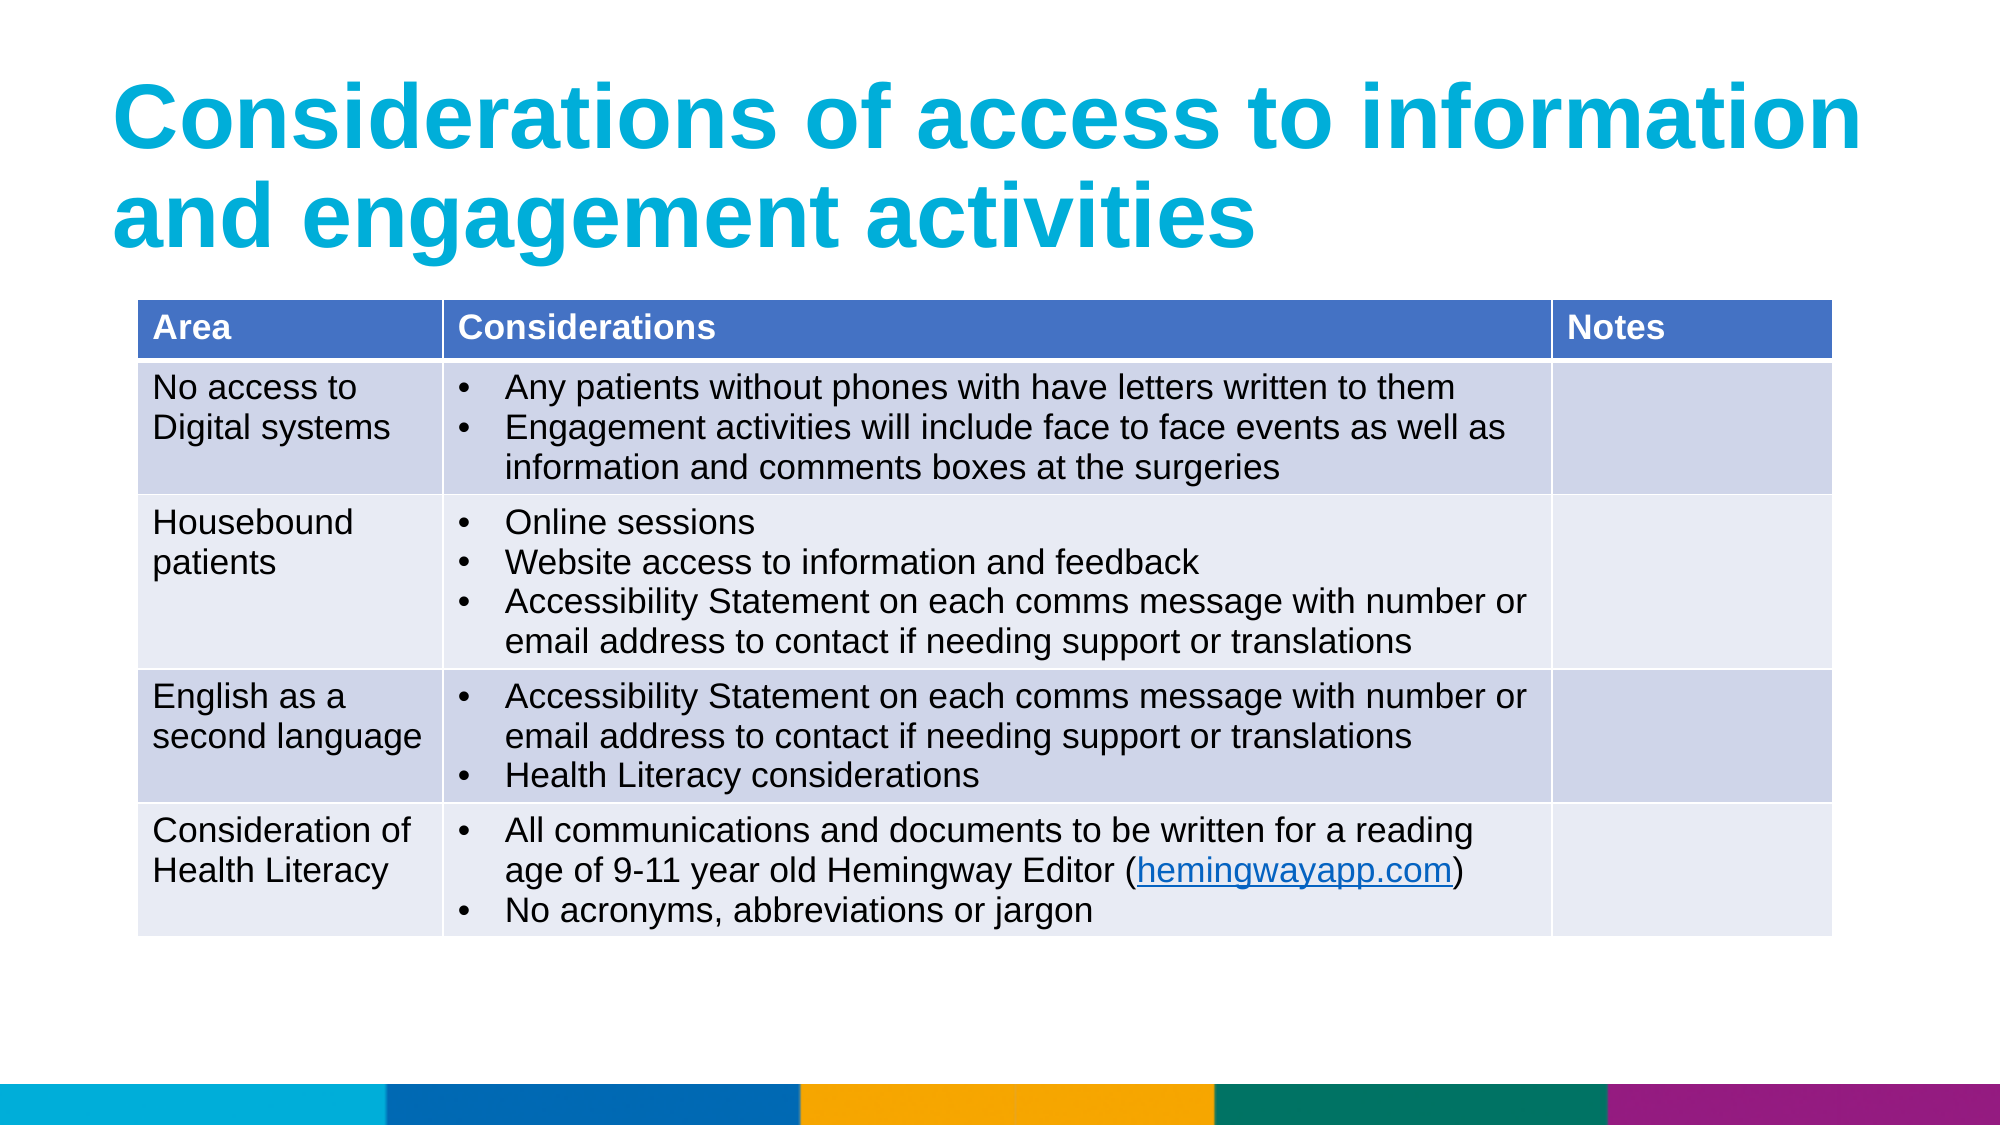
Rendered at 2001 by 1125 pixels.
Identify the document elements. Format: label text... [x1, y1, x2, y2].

table_cell English as a second language [138, 670, 442, 802]
table_header Notes [1553, 300, 1832, 358]
table_header Area [138, 300, 442, 358]
table_cell Housebound patients [138, 495, 442, 668]
table_cell [1553, 495, 1832, 668]
list [137, 299, 1863, 1014]
table_cell Accessibility Statement on each comms message with number or email address to contact if needing support or translations Health Literacy considerations [444, 670, 1551, 802]
table_header Considerations [444, 300, 1551, 358]
table_cell [1553, 804, 1832, 936]
table_cell Any patients without phones with have letters written to them Engagement activities will include face to face events as well as information and comments boxes at the surgeries [444, 363, 1551, 494]
table_cell [1553, 363, 1832, 494]
table_cell All communications and documents to be written for a reading age of 9-11 year old Hemingway Editor (hemingwayapp.com) No acronyms, abbreviations or jargon [444, 804, 1551, 936]
table_cell Online sessions Website access to information and feedback Accessibility Statement on each comms message with number or email address to contact if needing support or translations [444, 495, 1551, 668]
picture [388, 1084, 2000, 1125]
title Considerations of access to information and engagement activities [97, 59, 1924, 278]
table_cell No access to Digital systems [138, 363, 442, 494]
table_cell Consideration of Health Literacy [138, 804, 442, 936]
table_cell [1553, 670, 1832, 802]
